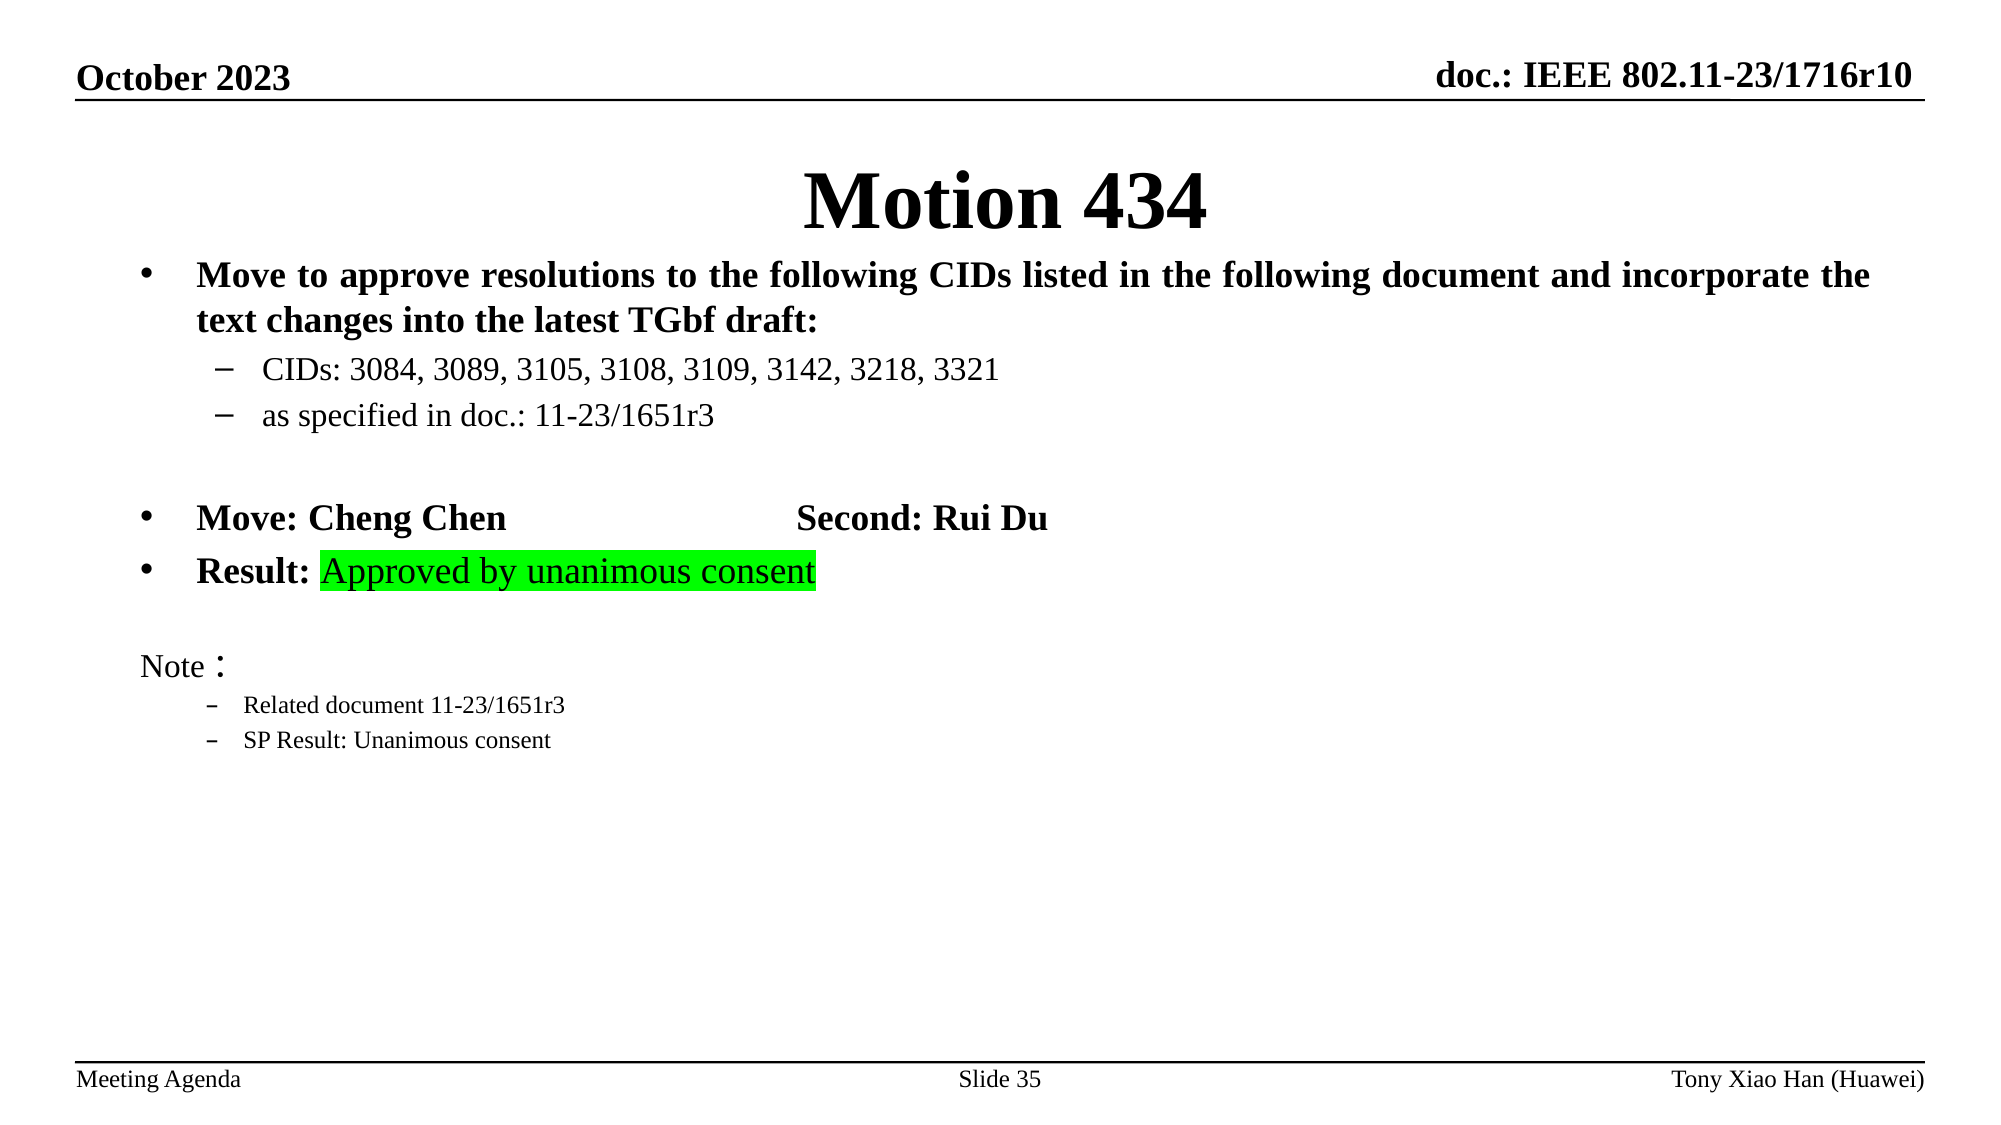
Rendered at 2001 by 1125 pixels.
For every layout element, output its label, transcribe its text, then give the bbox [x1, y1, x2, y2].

text_box Motion 434 [368, 137, 1644, 212]
text_box Move to approve resolutions to the following CIDs listed in the following document and incorporate the text changes into the latest TGbf draft: CIDs: 3084, 3089, 3105, 3108, 3109, 3142, 3218, 3321 as specified in doc.: 11-23/1651r3 Move: Cheng Chen Second: Rui Du Result: Approved by unanimous consent Note： Related document 11-23/1651r3 SP Result: Unanimous consent [125, 212, 1888, 988]
